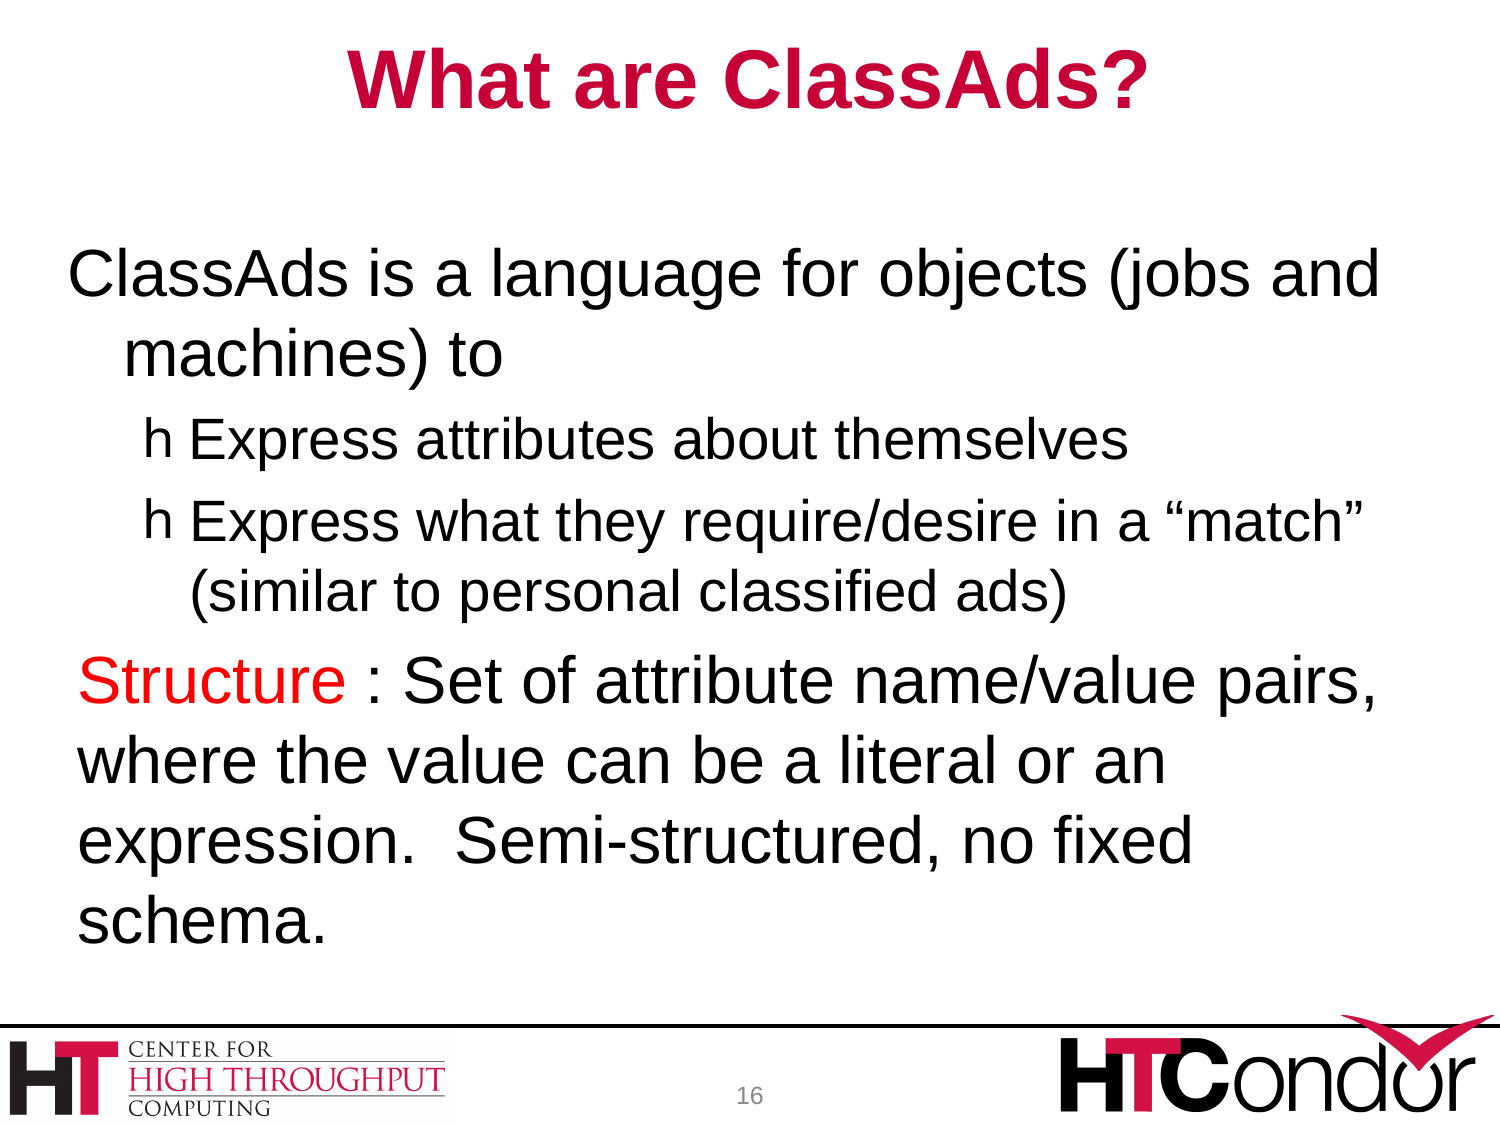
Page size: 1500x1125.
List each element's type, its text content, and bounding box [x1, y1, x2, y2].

slide_number 16 [575, 1065, 925, 1125]
title What are ClassAds? [0, 0, 1500, 150]
list ClassAds is a language for objects (jobs and machines) to Express attributes about themselves Express what they require/desire in a “match” (similar to personal classified ads) Structure : Set of attribute name/value pairs, where the value can be a literal or an expression. Semi-structured, no fixed schema. [52, 222, 1431, 916]
picture [1055, 1014, 1500, 1119]
picture [0, 1029, 454, 1125]
